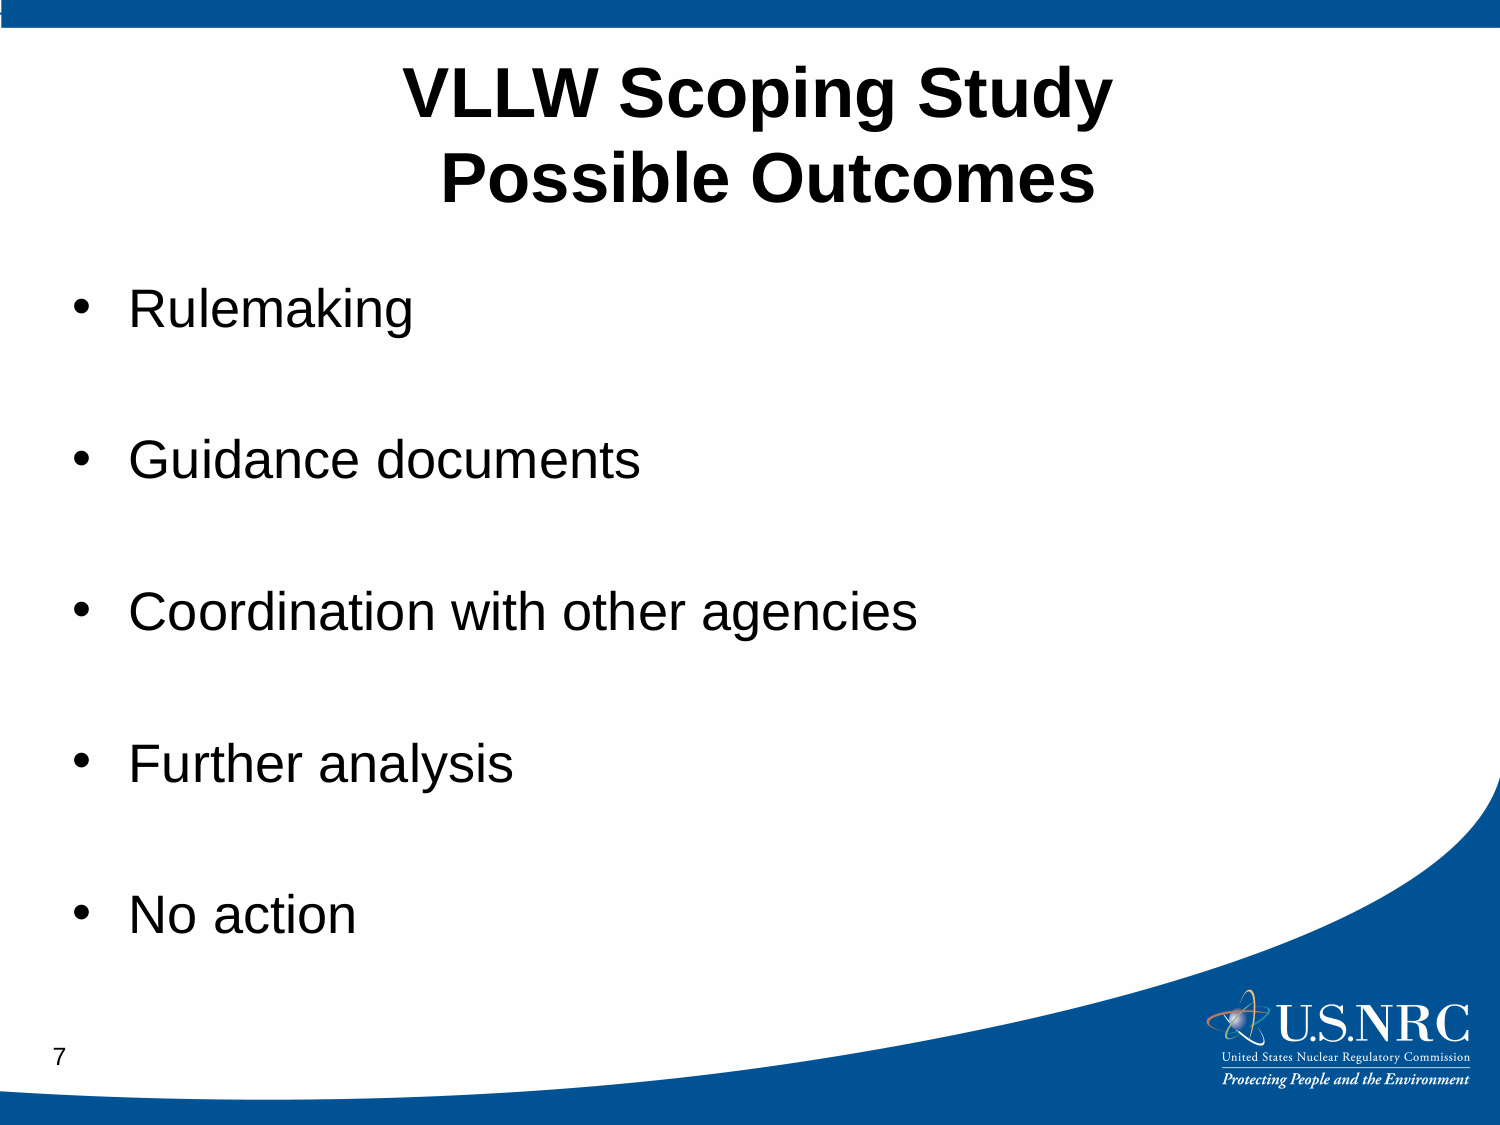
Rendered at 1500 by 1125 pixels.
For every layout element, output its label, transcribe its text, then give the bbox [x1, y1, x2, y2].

slide_number 7 [1074, 1042, 1425, 1103]
title VLLW Scoping Study Possible Outcomes [62, 38, 1475, 225]
list Rulemaking Guidance documents Coordination with other agencies Further analysis No action [57, 224, 1408, 1025]
picture [0, 0, 1500, 1125]
text_box 7 [37, 1024, 388, 1085]
